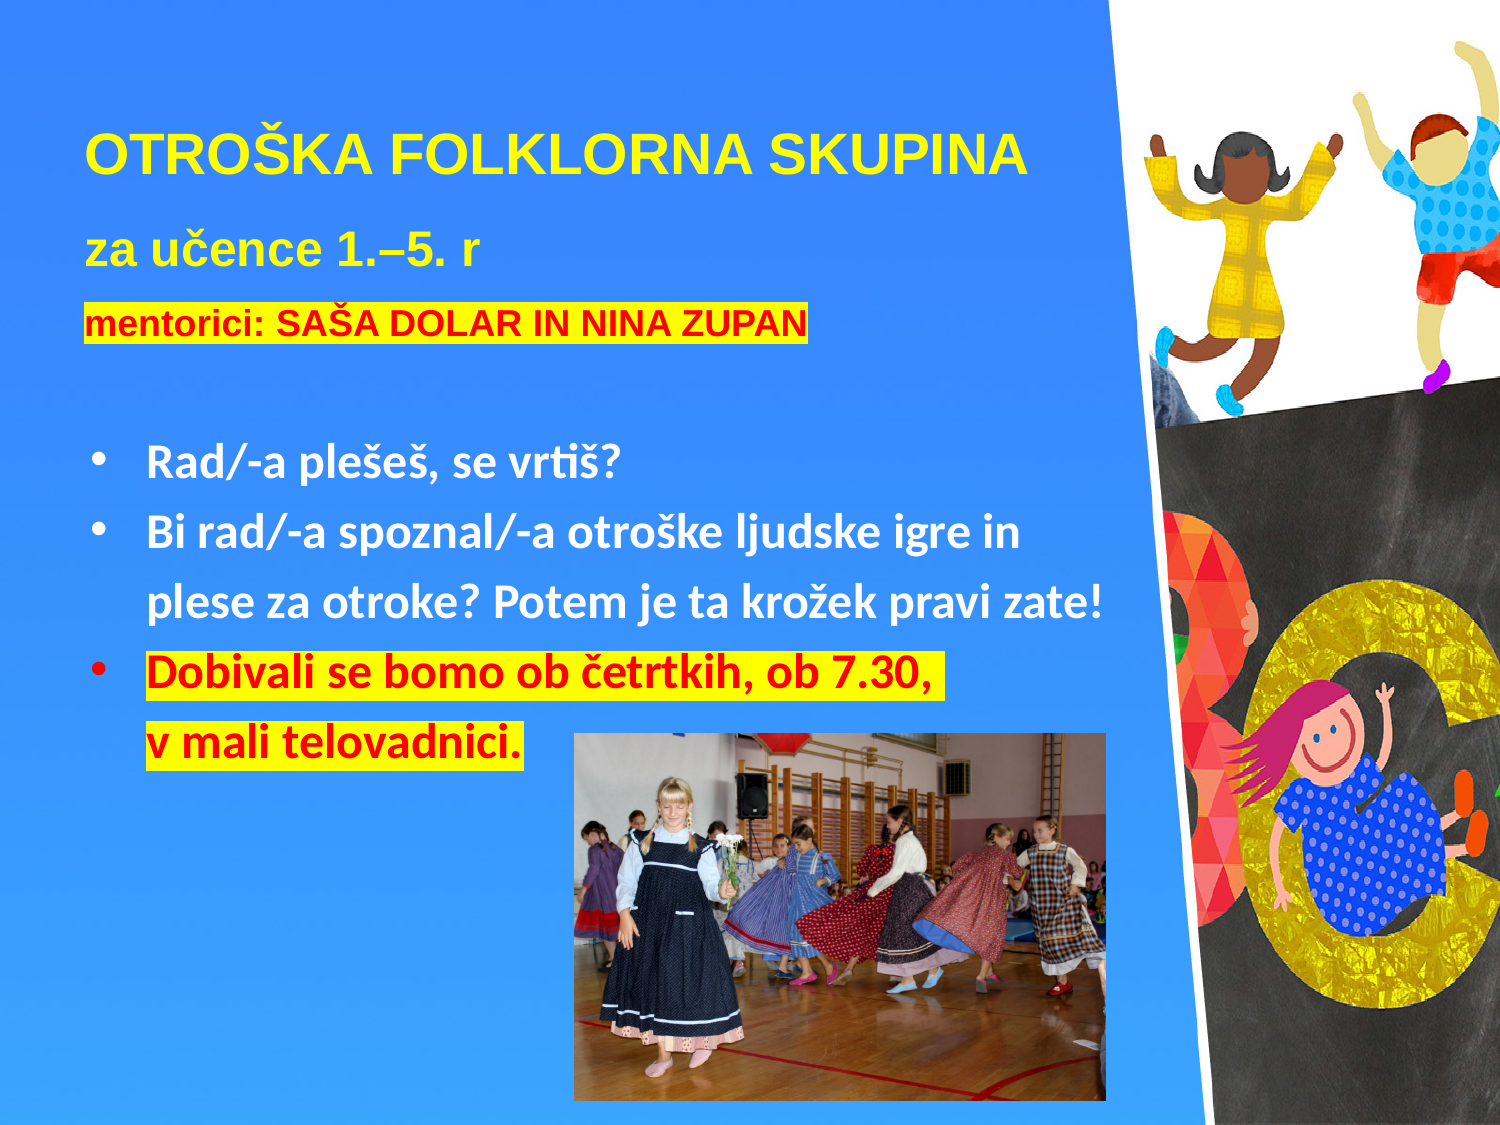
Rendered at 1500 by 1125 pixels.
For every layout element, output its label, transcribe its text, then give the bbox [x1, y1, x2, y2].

picture [0, 0, 1500, 1125]
picture [573, 733, 1106, 1102]
list Rad/-a plešeš, se vrtiš? Bi rad/-a spoznal/-a otroške ljudske igre in plese za otroke? Potem je ta krožek pravi zate! Dobivali se bomo ob četrtkih, ob 7.30, v mali telovadnici. [75, 421, 1425, 1125]
title OTROŠKA FOLKLORNA SKUPINA za učence 1.–5. r mentorici: SAŠA DOLAR IN NINA ZUPAN [69, 51, 1106, 262]
